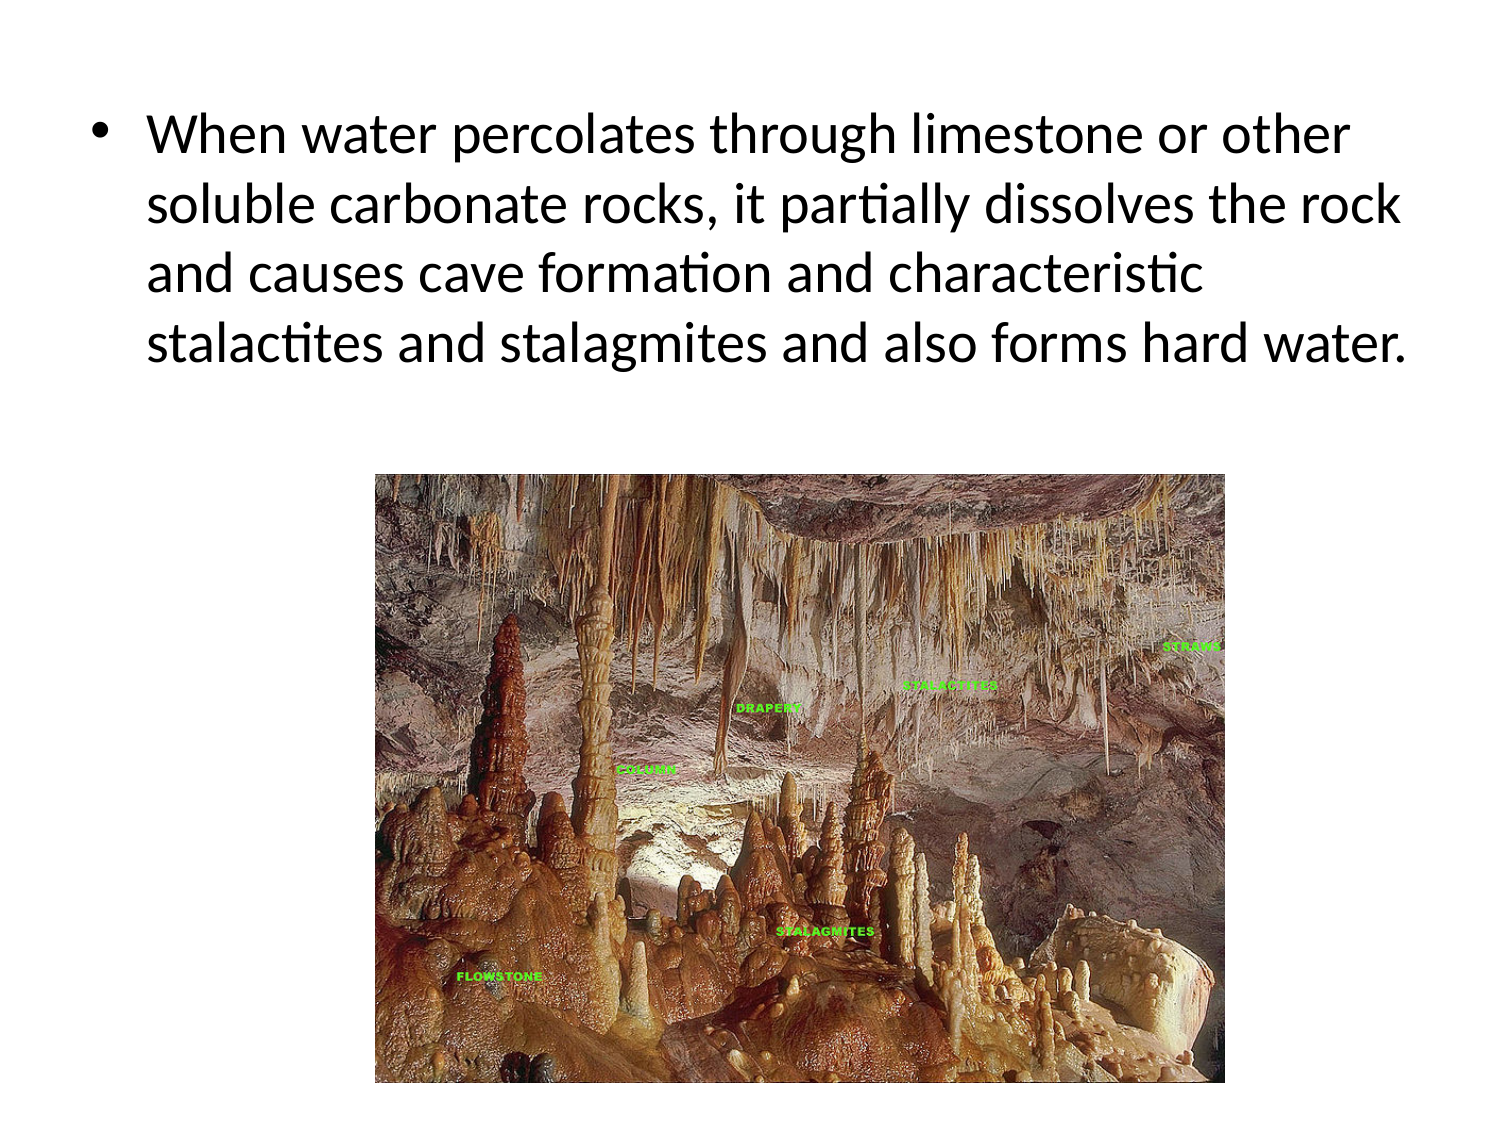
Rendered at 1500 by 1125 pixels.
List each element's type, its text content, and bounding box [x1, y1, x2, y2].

list When water percolates through limestone or other soluble carbonate rocks, it partially dissolves the rock and causes cave formation and characteristic stalactites and stalagmites and also forms hard water. [75, 87, 1425, 1005]
picture [374, 474, 1226, 1083]
